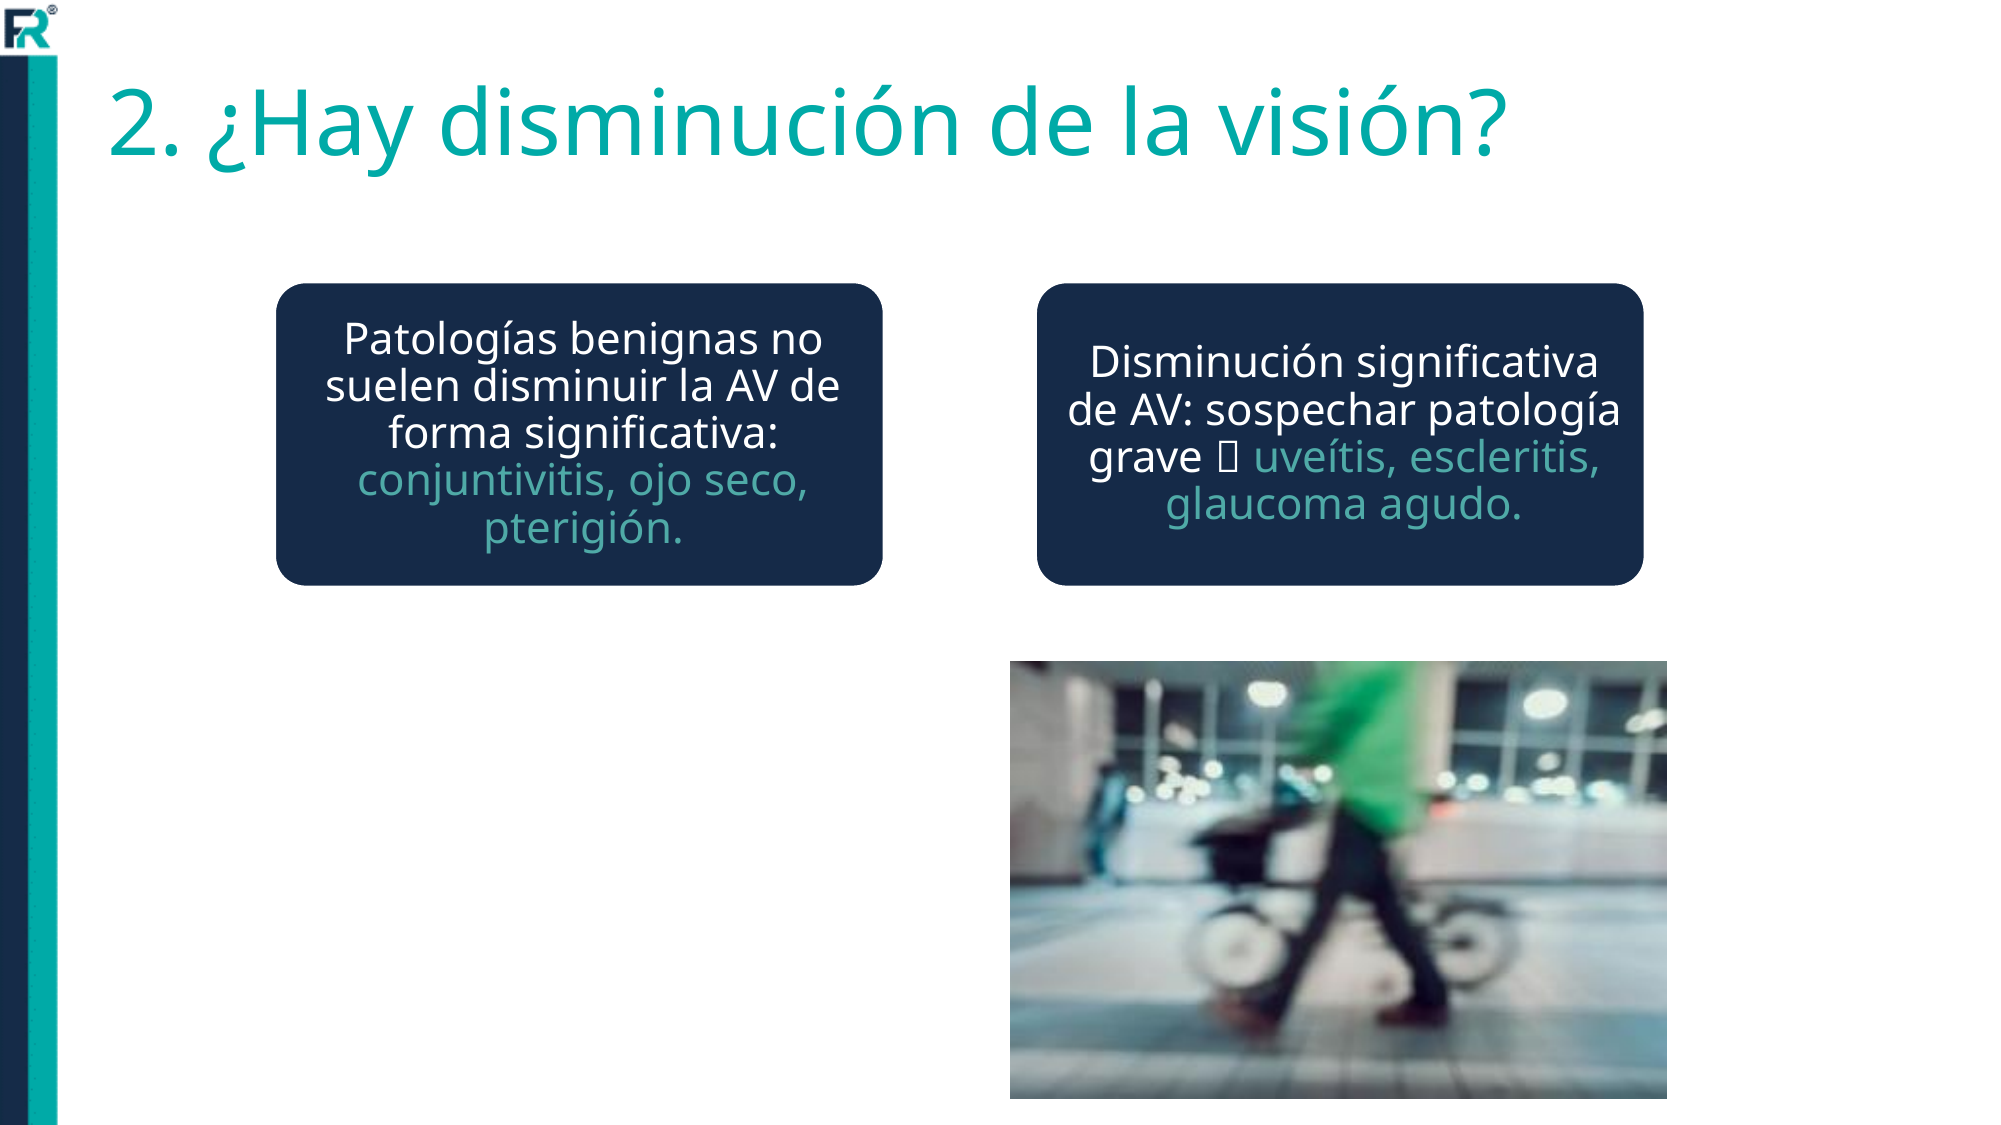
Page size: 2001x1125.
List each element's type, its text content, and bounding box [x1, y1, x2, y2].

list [143, 282, 1776, 587]
picture [0, 0, 2001, 1125]
title 2. ¿Hay disminución de la visión? [92, 17, 1930, 235]
